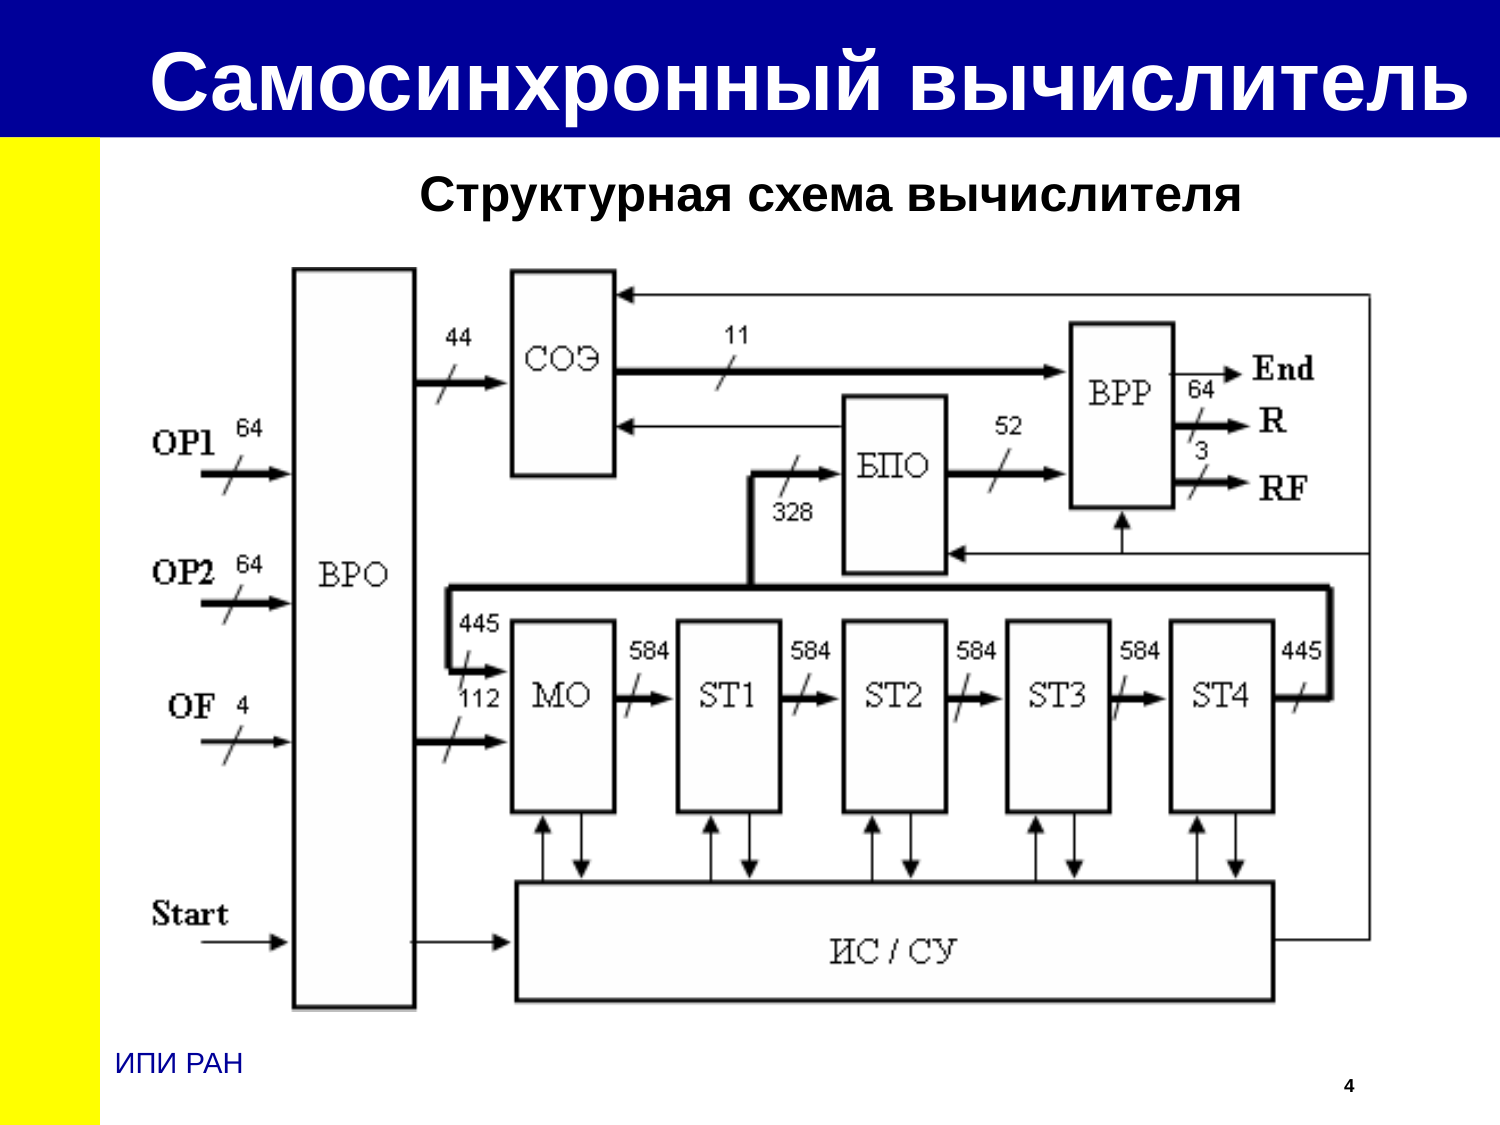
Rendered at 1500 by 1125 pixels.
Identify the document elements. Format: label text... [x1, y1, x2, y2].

picture [147, 266, 1377, 1012]
list Структурная схема вычислителя [162, 162, 1500, 1036]
title Самосинхронный вычислитель [140, 37, 1500, 132]
